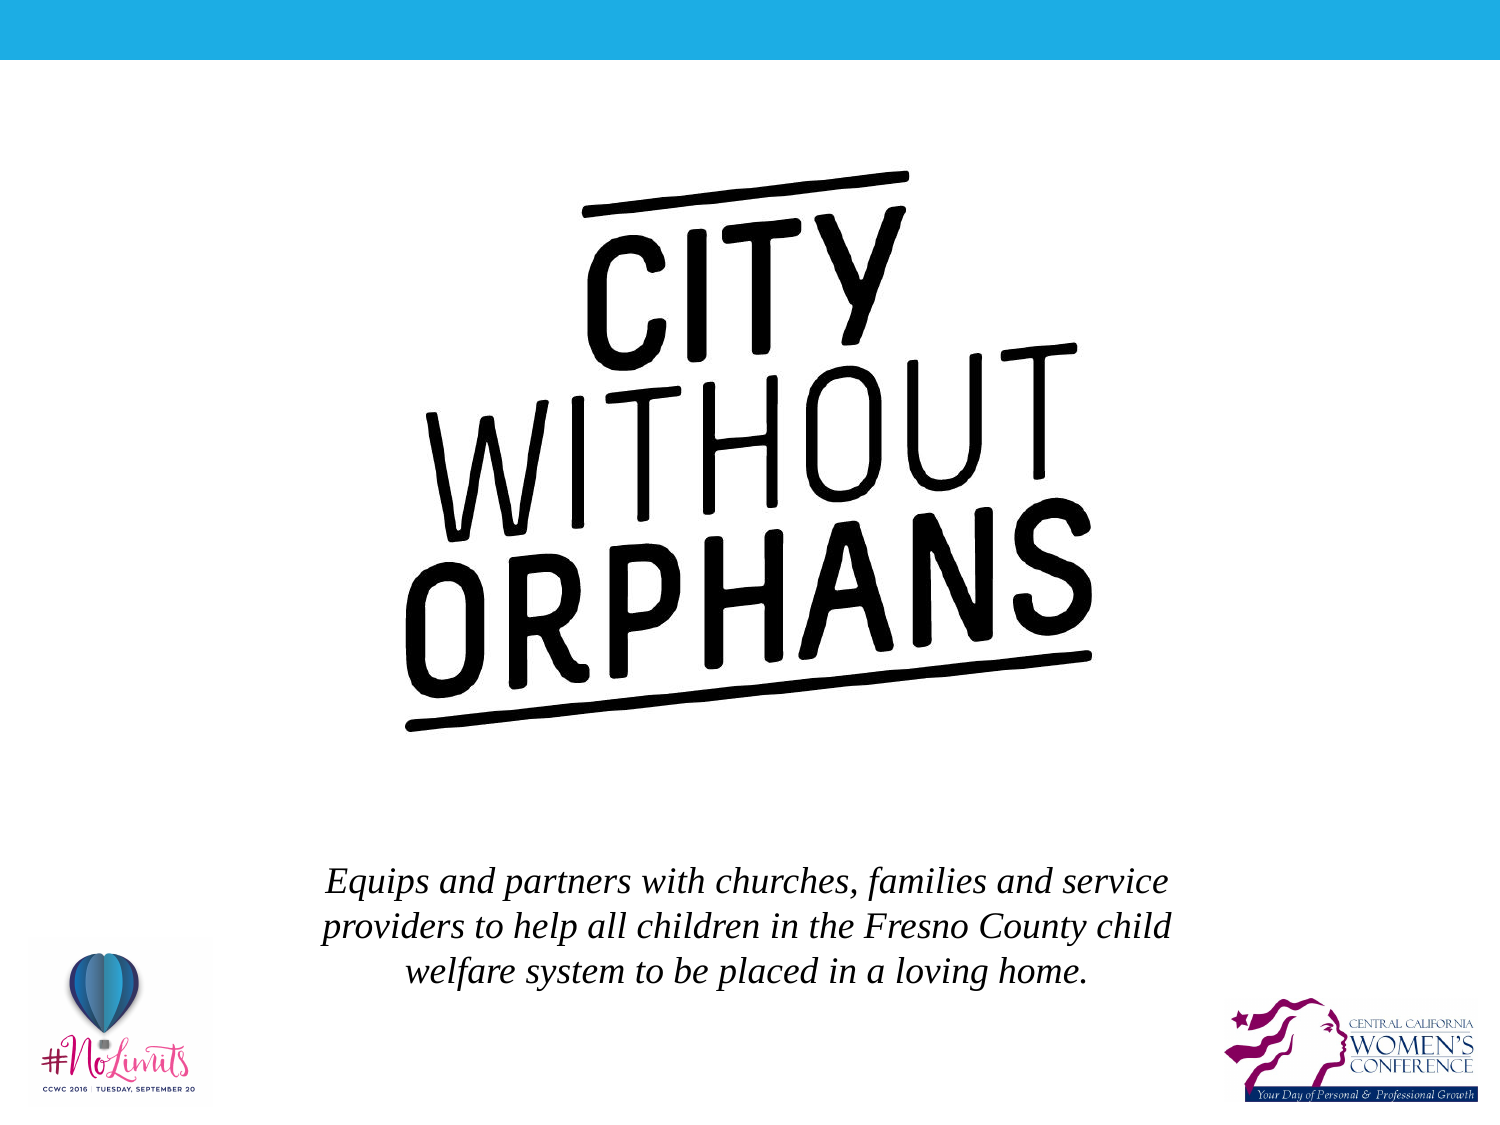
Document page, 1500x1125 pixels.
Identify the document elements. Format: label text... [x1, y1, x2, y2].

list Equips and partners with churches, families and service providers to help all children in the Fresno County child welfare system to be placed in a loving home. [280, 848, 1215, 1025]
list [362, 64, 1133, 836]
picture [28, 937, 214, 1107]
picture [1224, 997, 1479, 1103]
